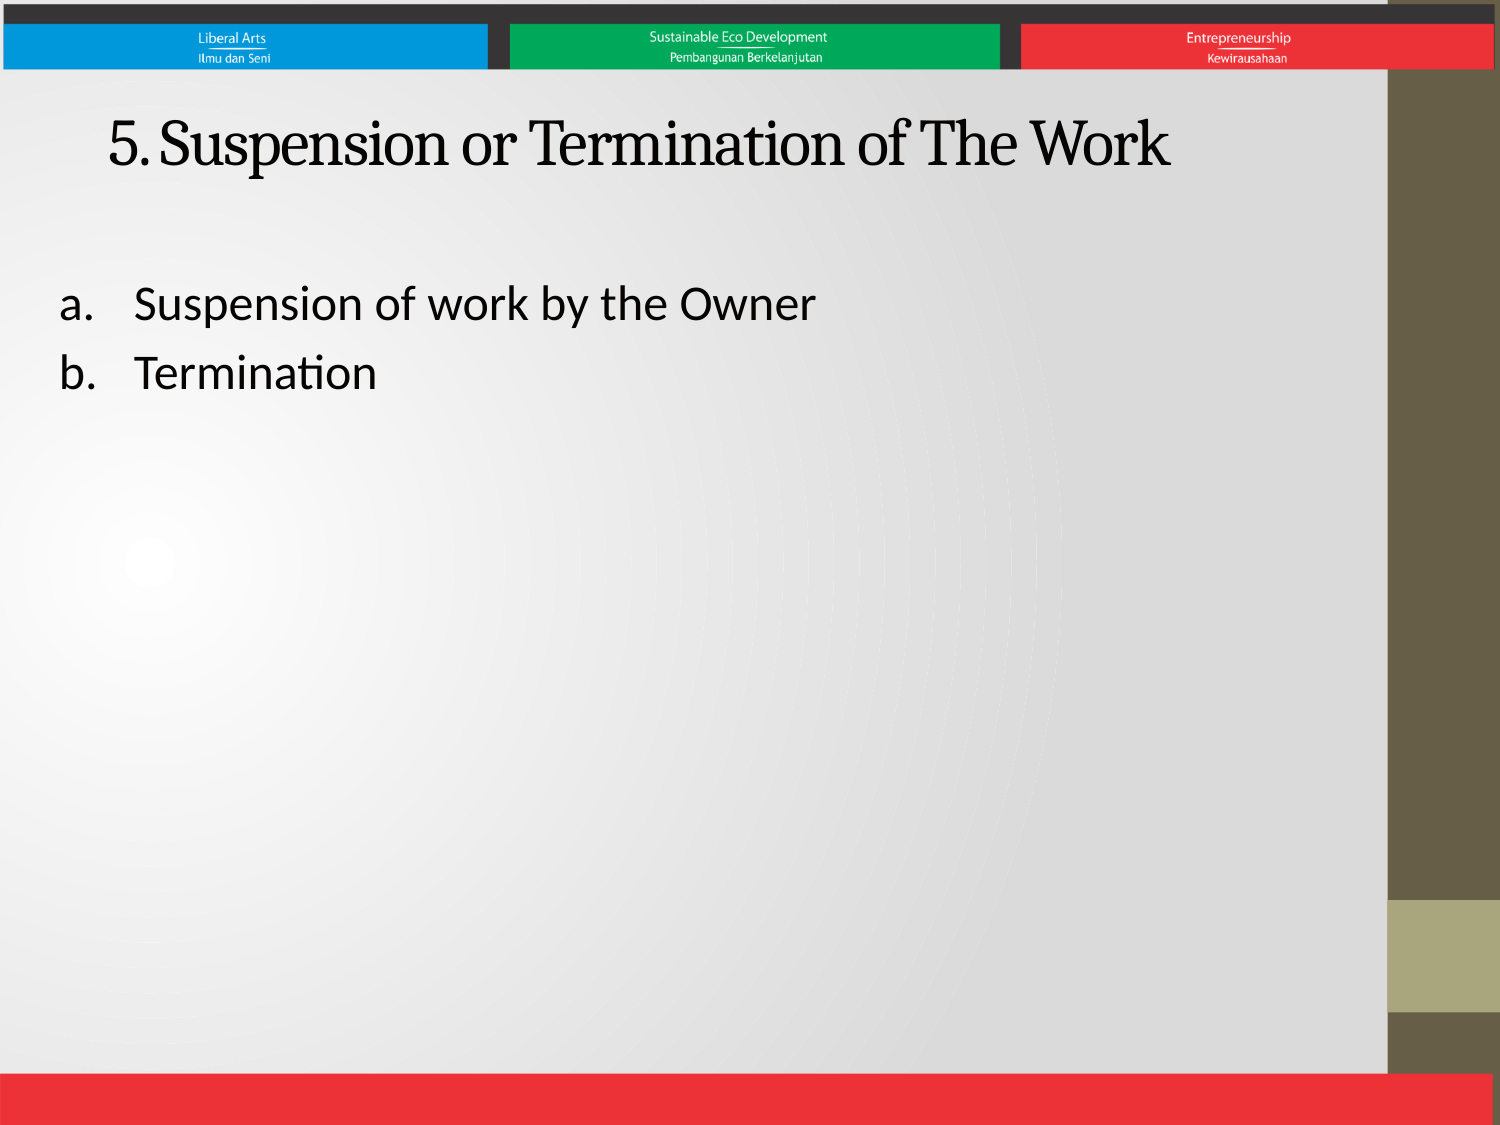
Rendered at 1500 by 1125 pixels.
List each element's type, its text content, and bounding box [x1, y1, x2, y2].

list Suspension of work by the Owner Termination [24, 262, 1388, 1100]
title 5. Suspension or Termination of The Work [75, 45, 1325, 233]
picture [0, 4, 1495, 1125]
